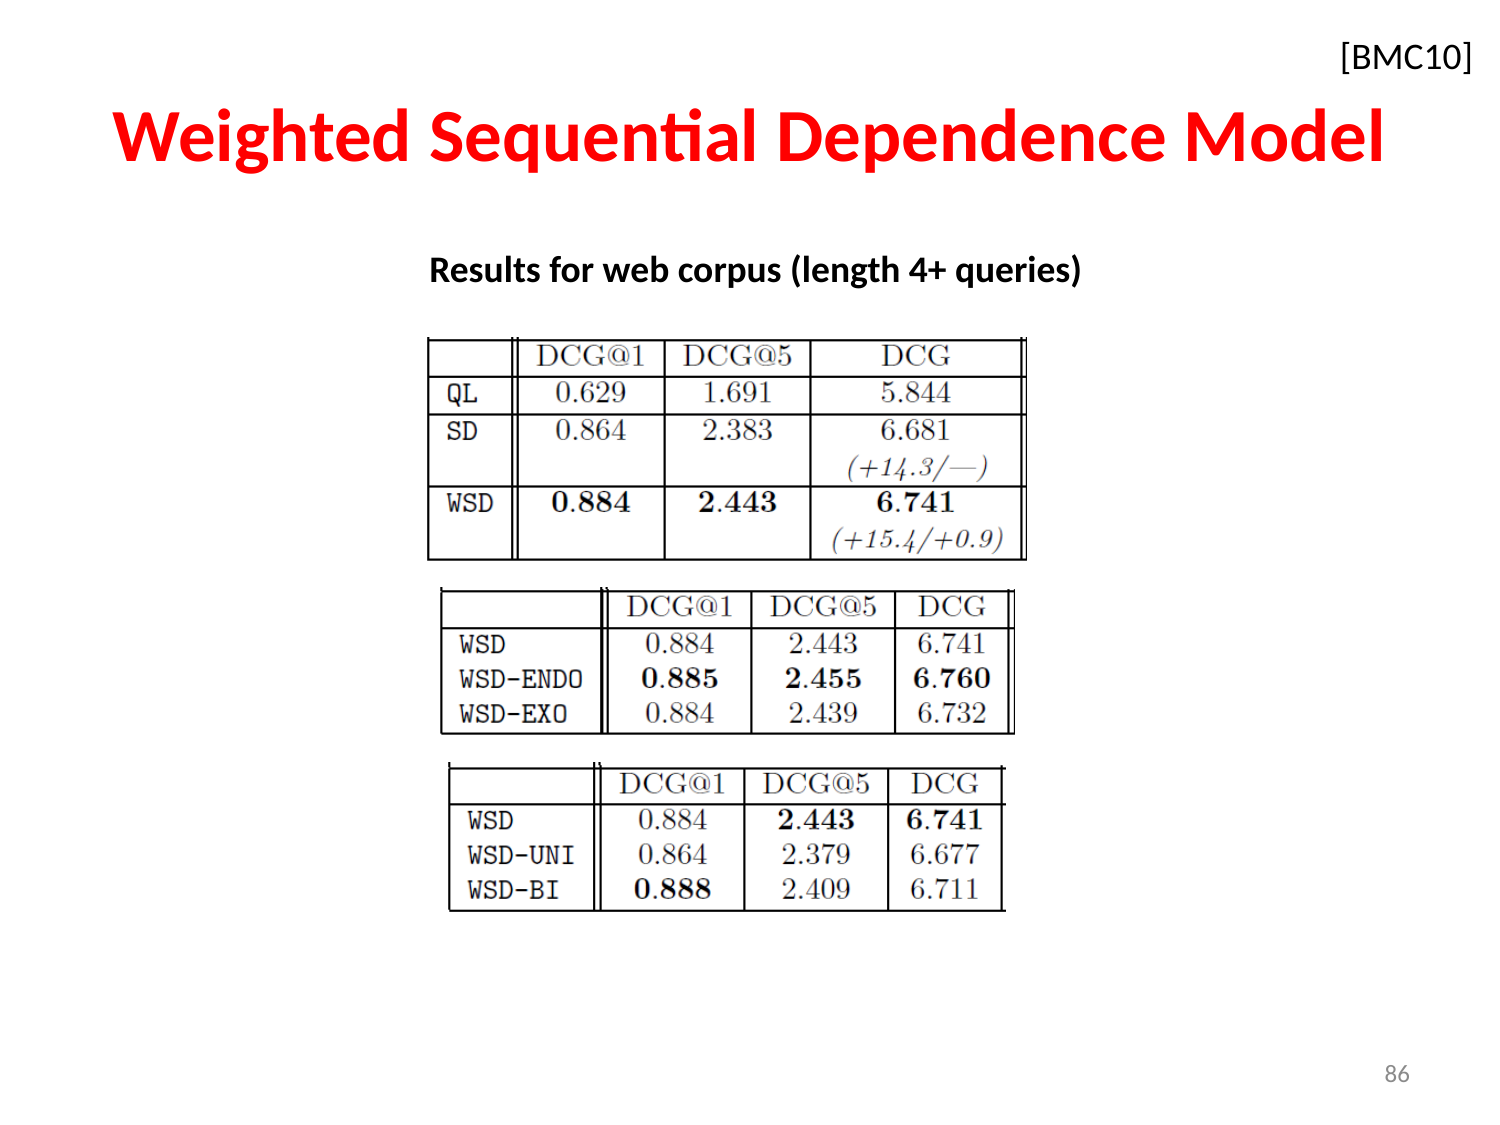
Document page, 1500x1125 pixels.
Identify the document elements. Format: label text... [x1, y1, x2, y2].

text_box Results for web corpus (length 4+ queries) [362, 237, 1150, 298]
picture [445, 762, 1006, 913]
text_box [BMC10] [1325, 25, 1500, 130]
title Weighted Sequential Dependence Model [0, 37, 1500, 225]
picture [424, 337, 1027, 563]
picture [436, 587, 1016, 738]
